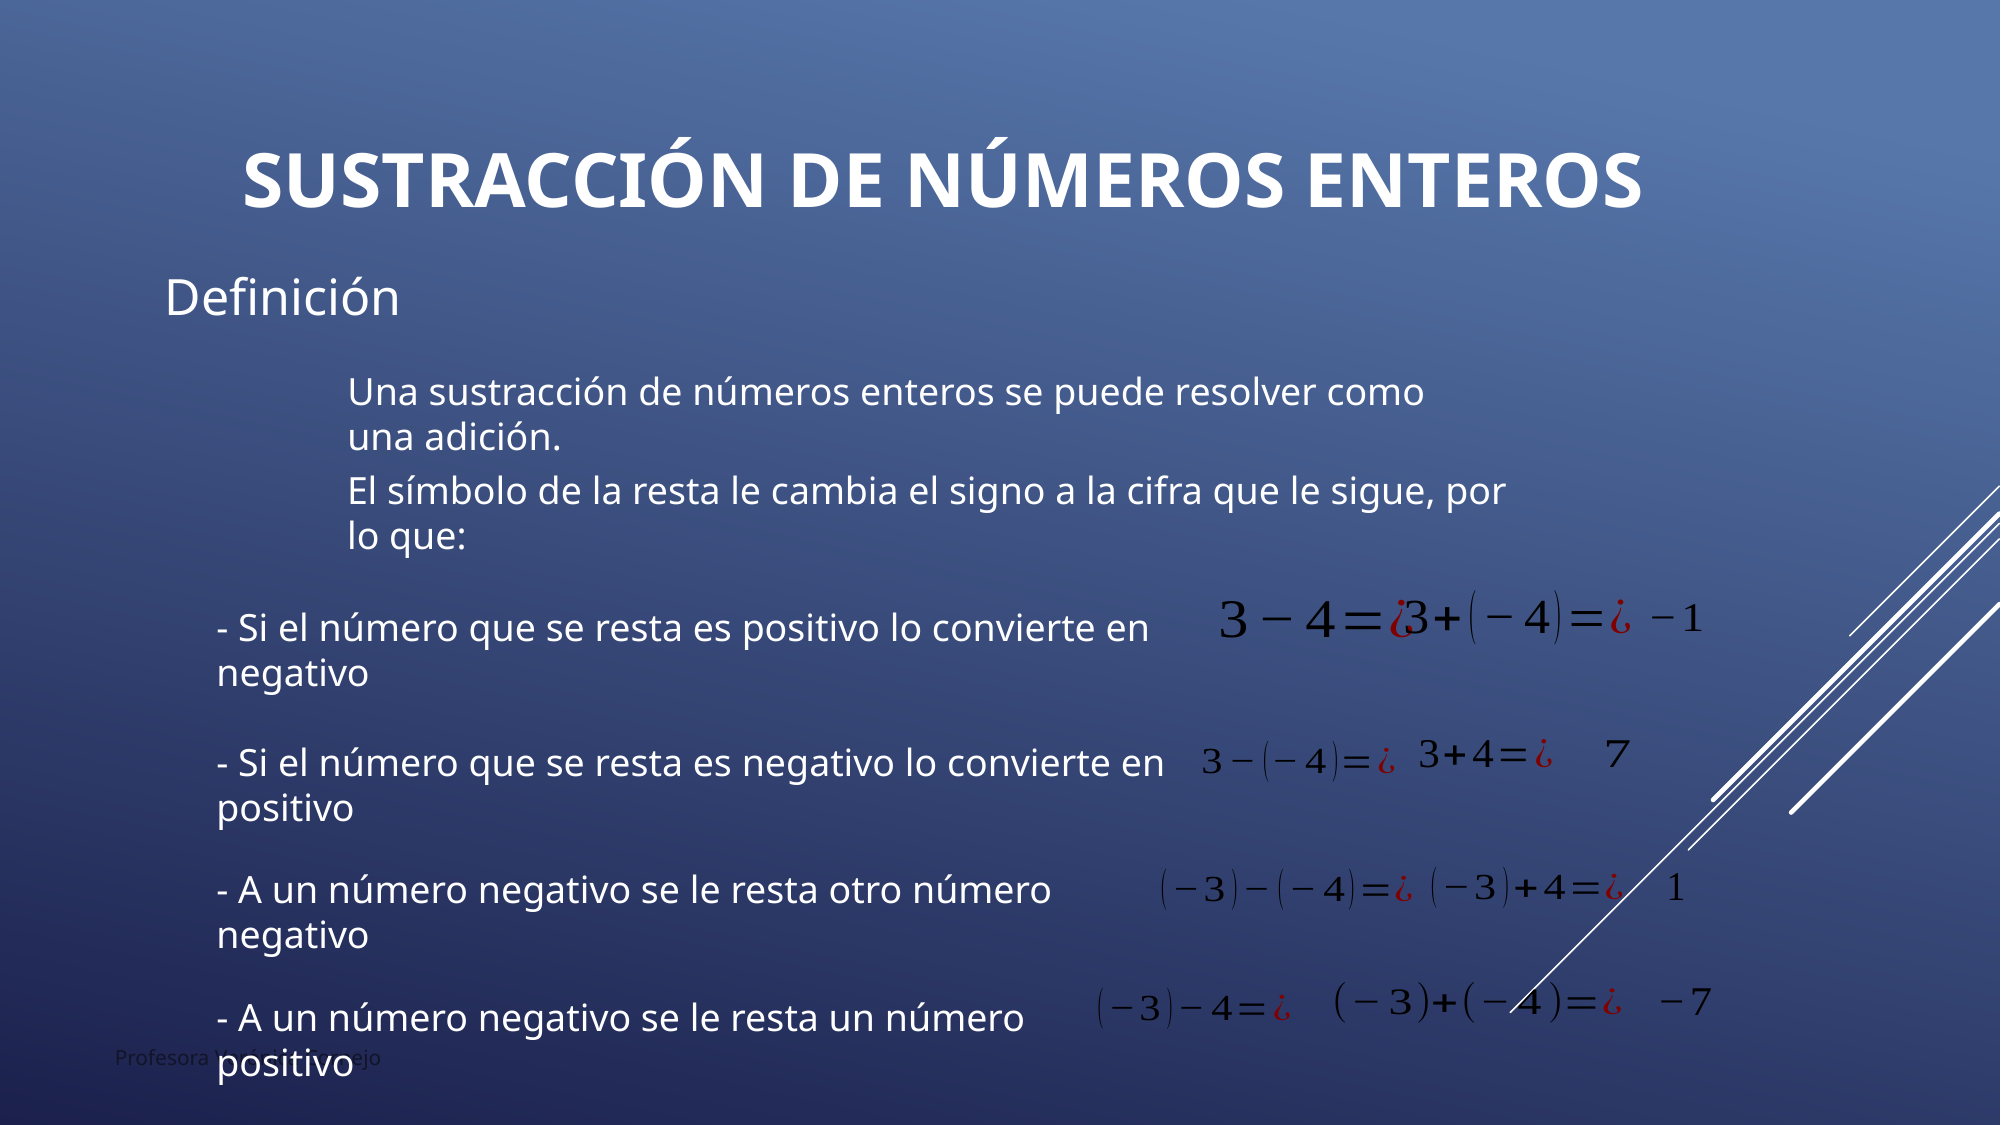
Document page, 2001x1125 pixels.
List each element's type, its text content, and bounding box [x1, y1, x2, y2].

text_box Una sustracción de números enteros se puede resolver como una adición. [332, 360, 1511, 460]
text_box - A un número negativo se le resta un número positivo [201, 986, 1079, 1092]
title Sustracción de números enteros [112, 99, 1775, 255]
footer Profesora Verónica Cornejo [99, 1037, 402, 1098]
text_box - Si el número que se resta es negativo lo convierte en positivo [201, 731, 1219, 837]
text_box - Si el número que se resta es positivo lo convierte en negativo [201, 596, 1207, 701]
text_box El símbolo de la resta le cambia el signo a la cifra que le sigue, por lo que: [332, 460, 1535, 610]
text_box - A un número negativo se le resta otro número negativo [201, 858, 1134, 964]
text_box Definición [150, 258, 427, 333]
